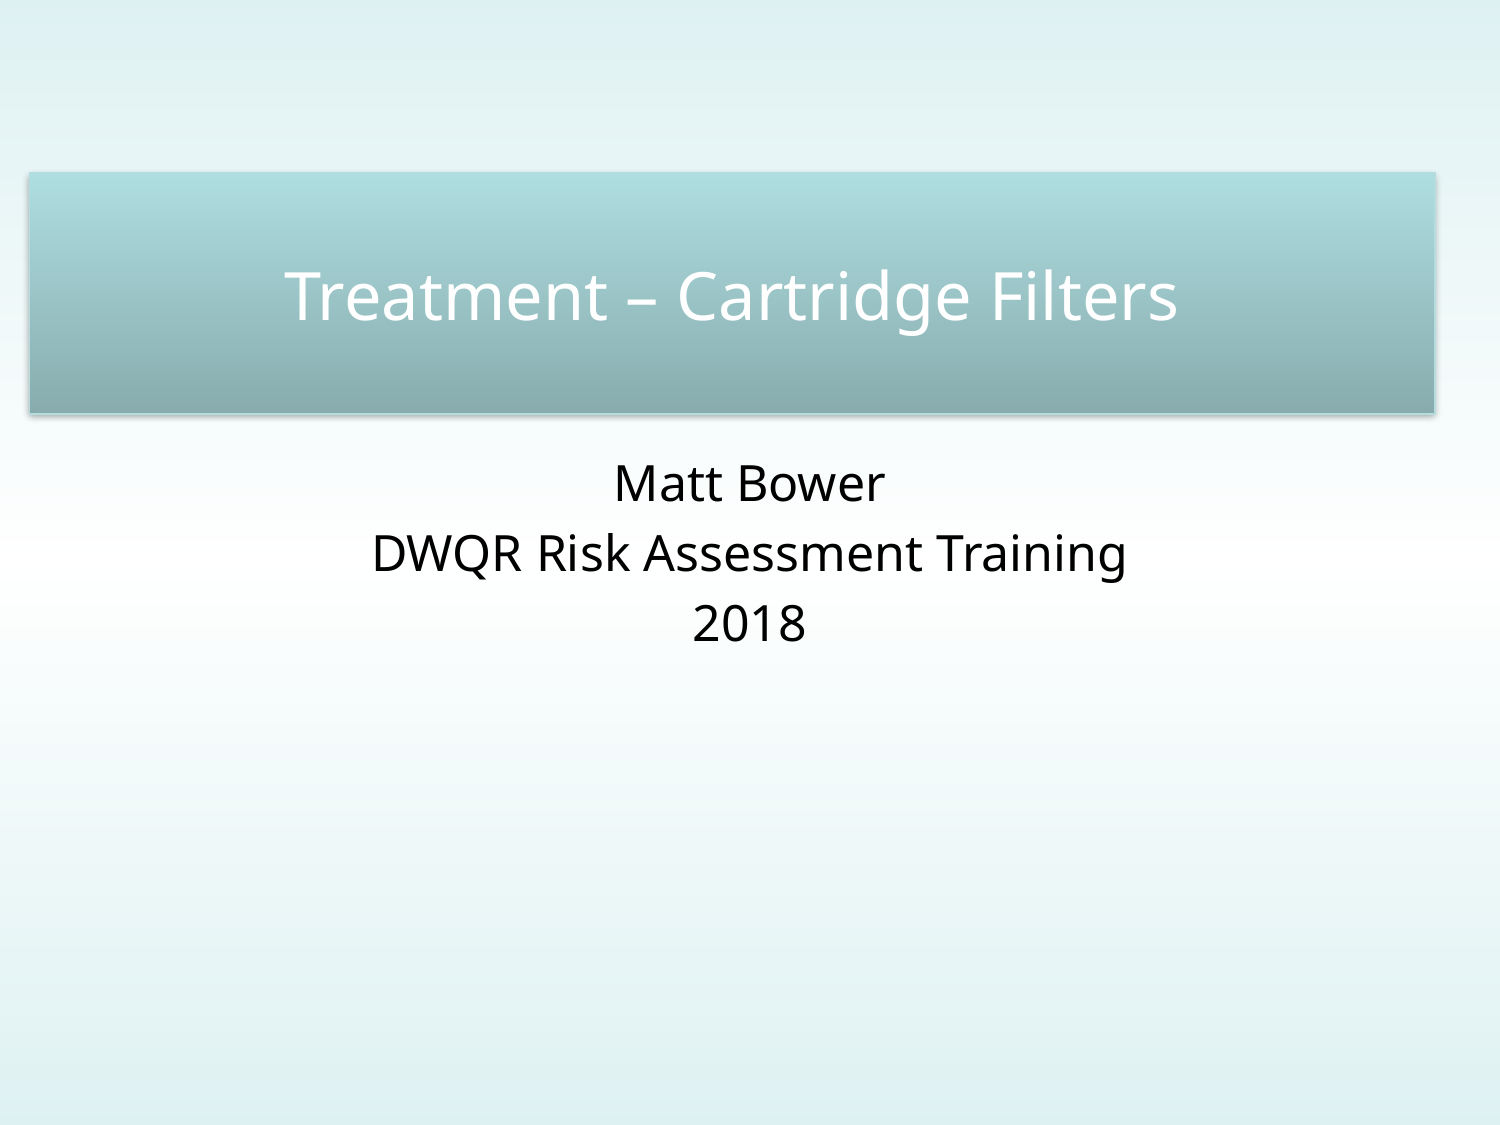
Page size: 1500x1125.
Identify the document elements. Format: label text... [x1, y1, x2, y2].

title Treatment – Cartridge Filters [29, 172, 1436, 415]
subtitle Matt Bower DWQR Risk Assessment Training 2018 [225, 444, 1275, 732]
